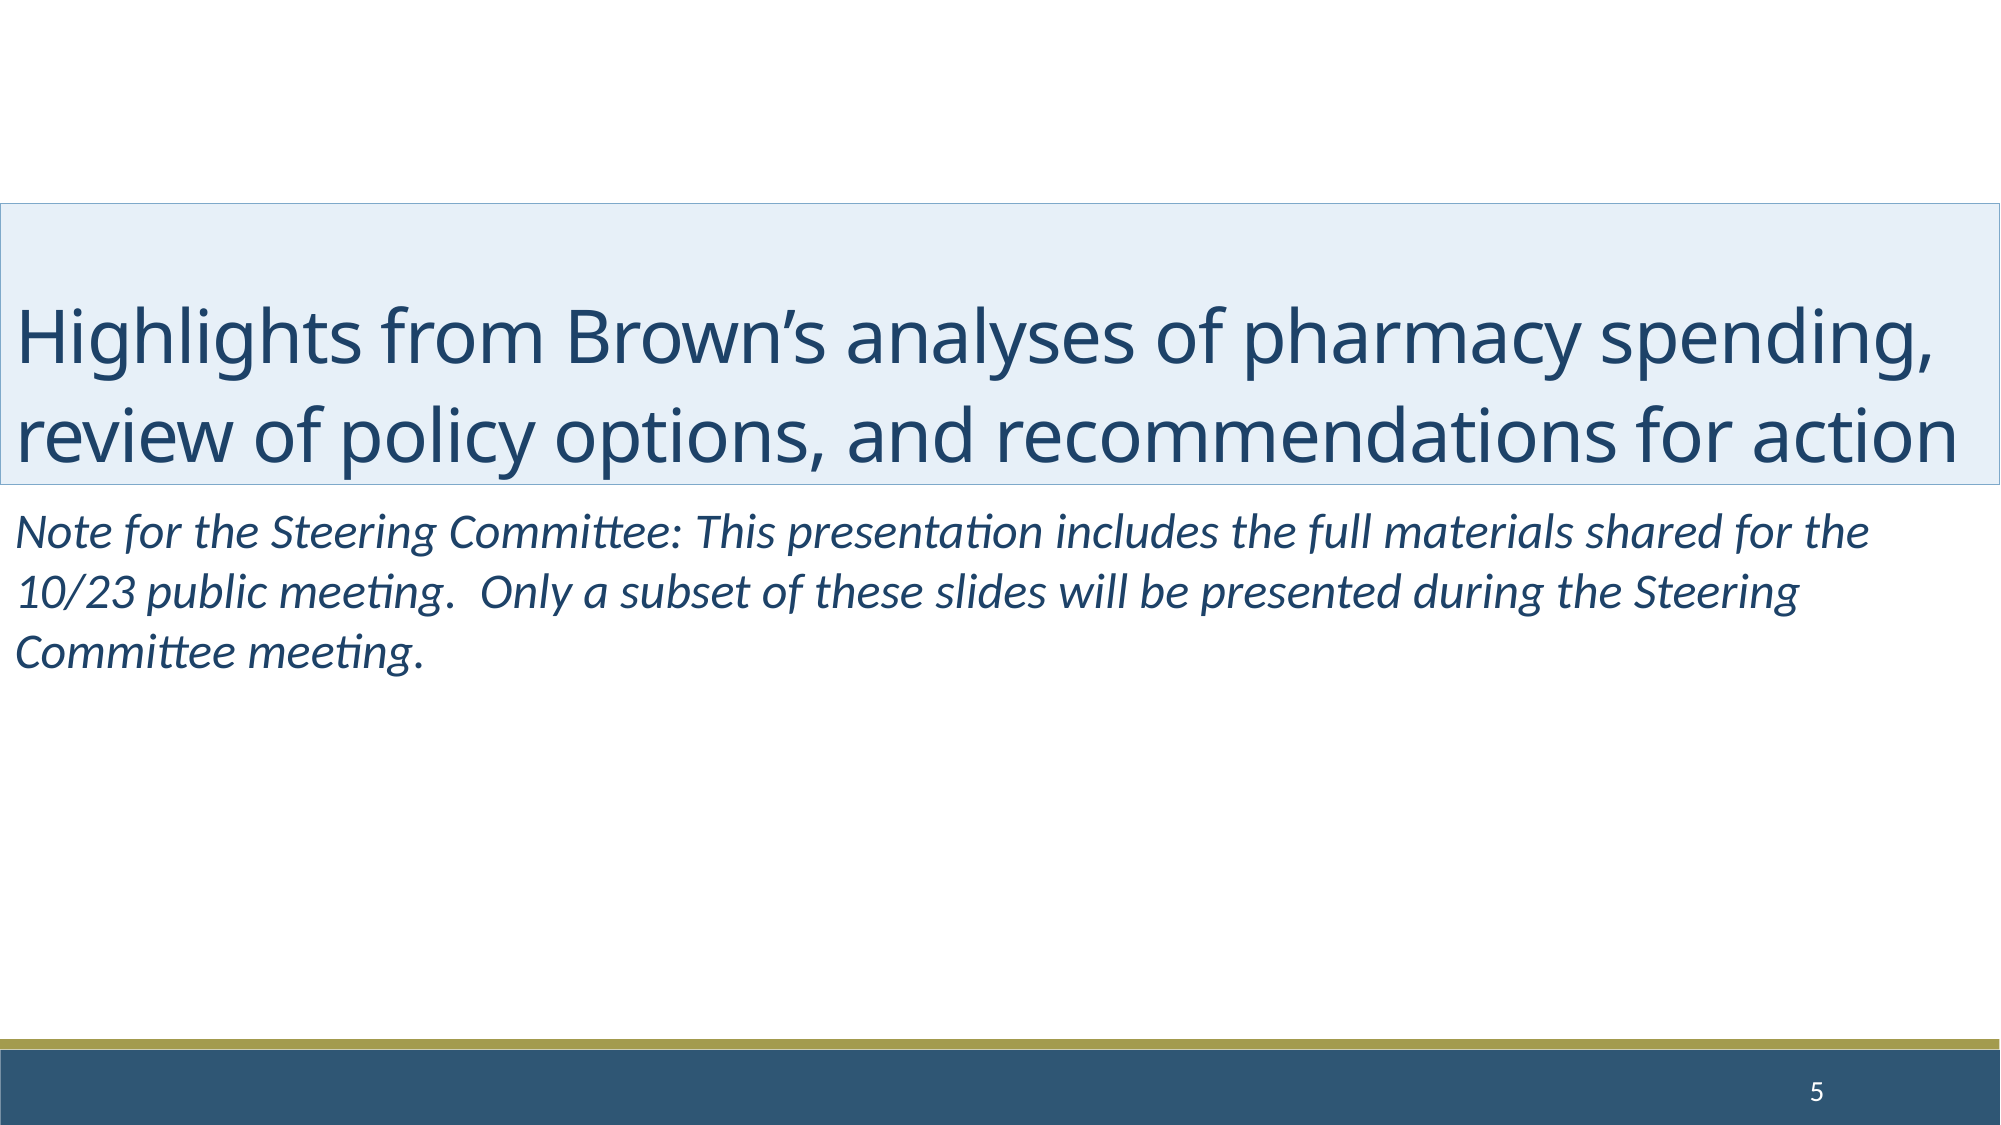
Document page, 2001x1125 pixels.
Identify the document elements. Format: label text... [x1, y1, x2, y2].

title Highlights from Brown’s analyses of pharmacy spending, review of policy options, and recommendations for action [0, 203, 2000, 485]
slide_number 5 [1624, 1059, 1840, 1120]
text_box Note for the Steering Committee: This presentation includes the full materials shared for the 10/23 public meeting. Only a subset of these slides will be presented during the Steering Committee meeting. [0, 491, 2000, 731]
